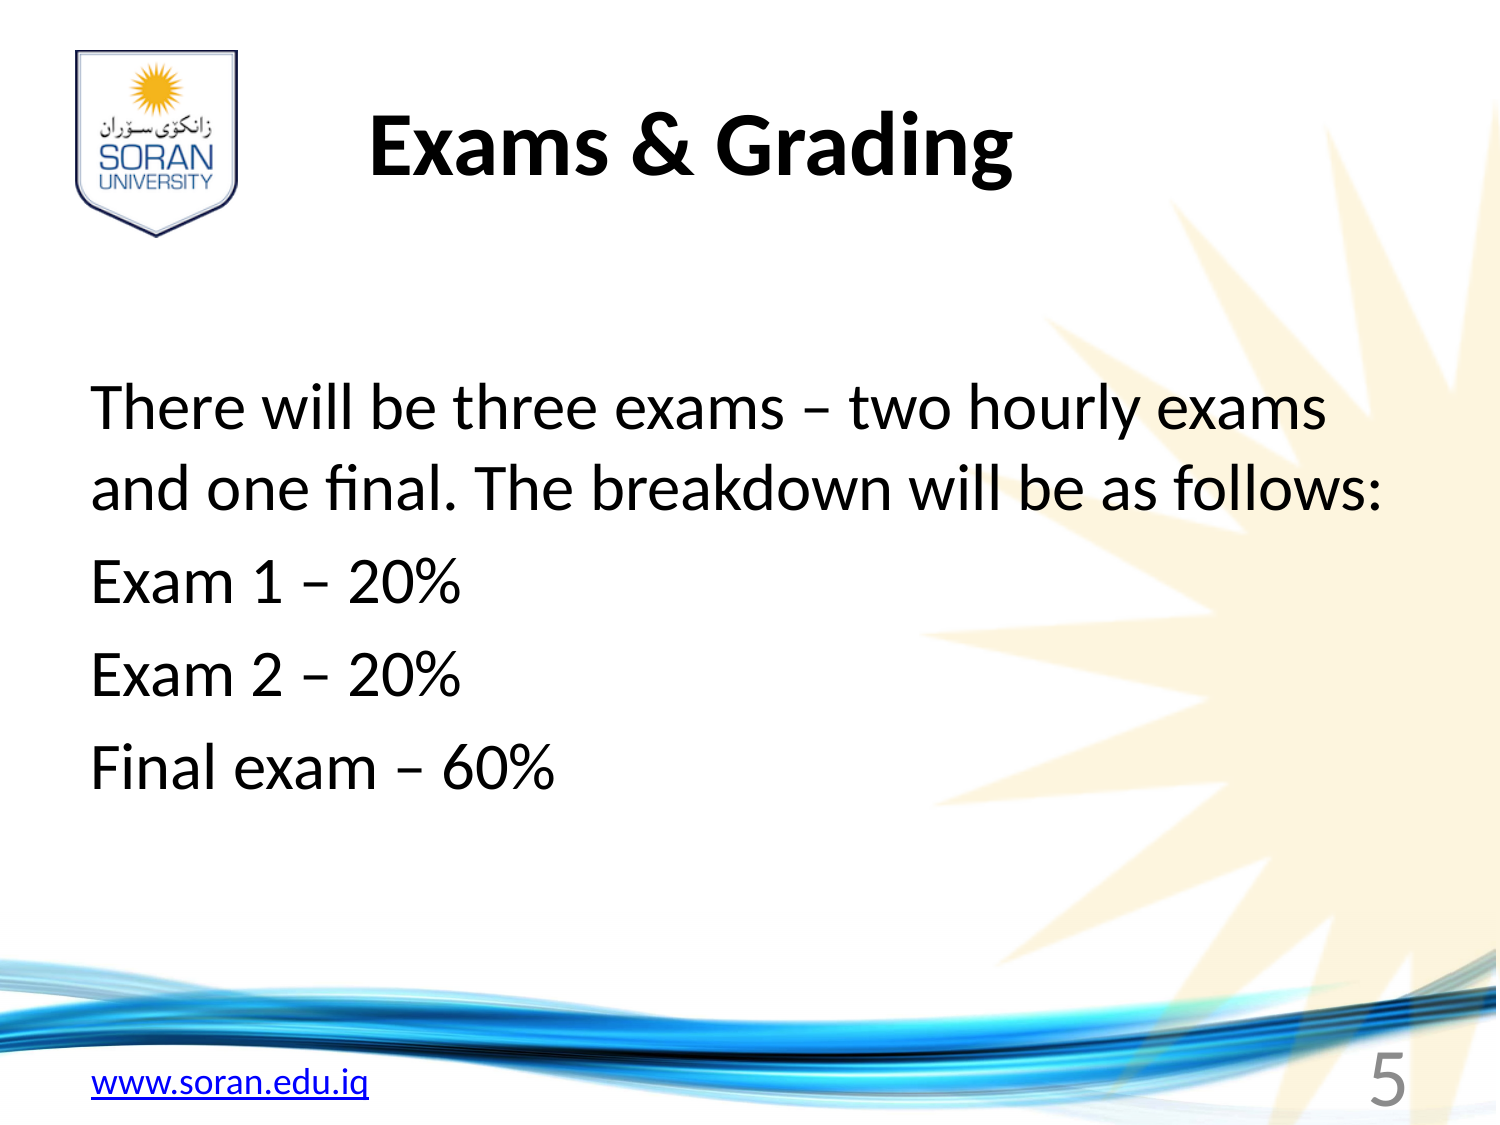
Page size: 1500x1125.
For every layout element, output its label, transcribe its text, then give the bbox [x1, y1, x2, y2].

title Exams & Grading [75, 45, 1425, 233]
picture [75, 233, 238, 238]
slide_number 5 [1074, 1042, 1425, 1103]
list There will be three exams – two hourly exams and one final. The breakdown will be as follows: Exam 1 – 20% Exam 2 – 20% Final exam – 60% [75, 262, 1425, 1005]
picture [0, 99, 1500, 1125]
